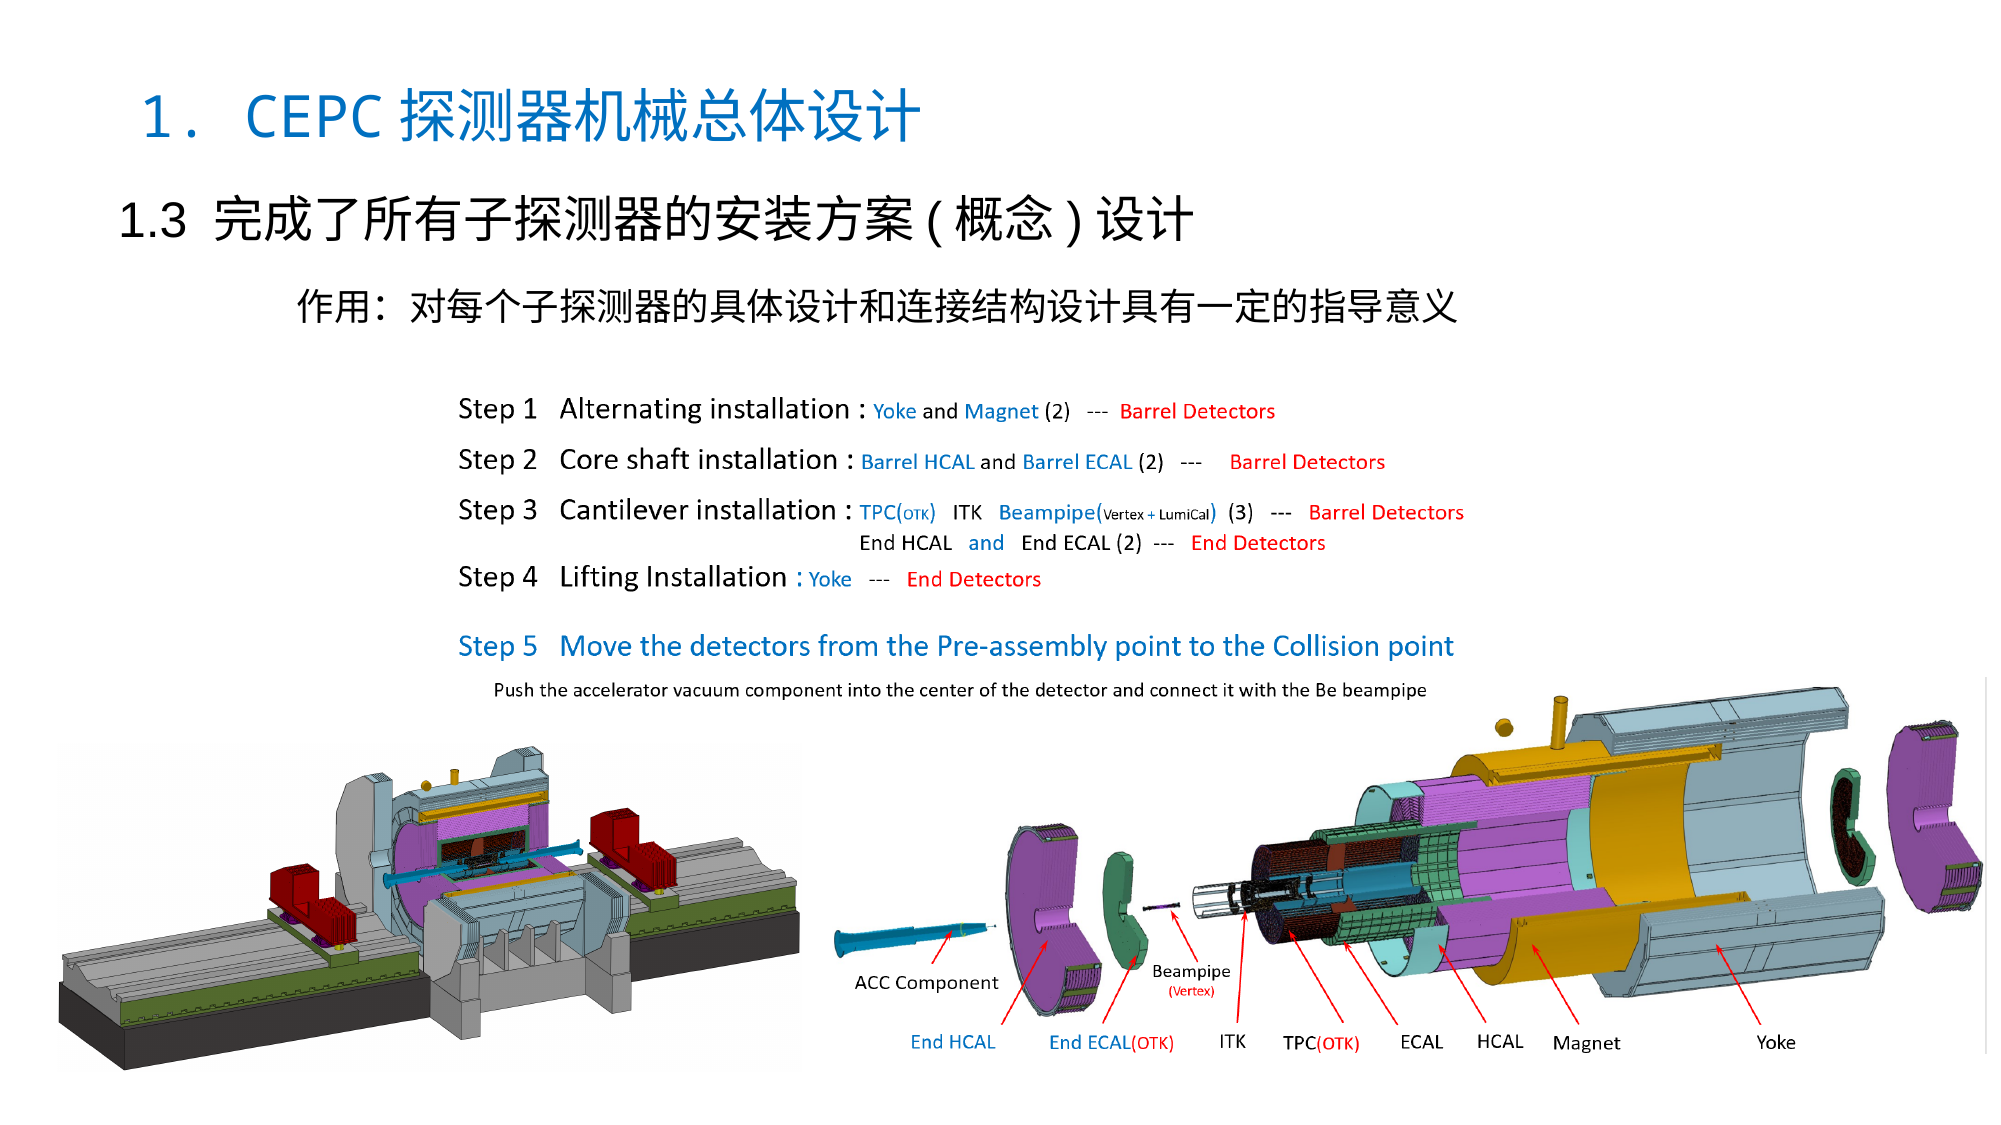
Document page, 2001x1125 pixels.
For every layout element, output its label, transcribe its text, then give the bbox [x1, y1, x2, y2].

text_box 作用：对每个子探测器的具体设计和连接结构设计具有一定的指导意义 [281, 275, 1475, 336]
picture [57, 743, 802, 1072]
picture [442, 348, 1987, 1054]
text_box 1.3 完成了所有子探测器的安装方案(概念)设计 [103, 179, 1210, 255]
text_box 1. CEPC探测器机械总体设计 [125, 71, 938, 157]
